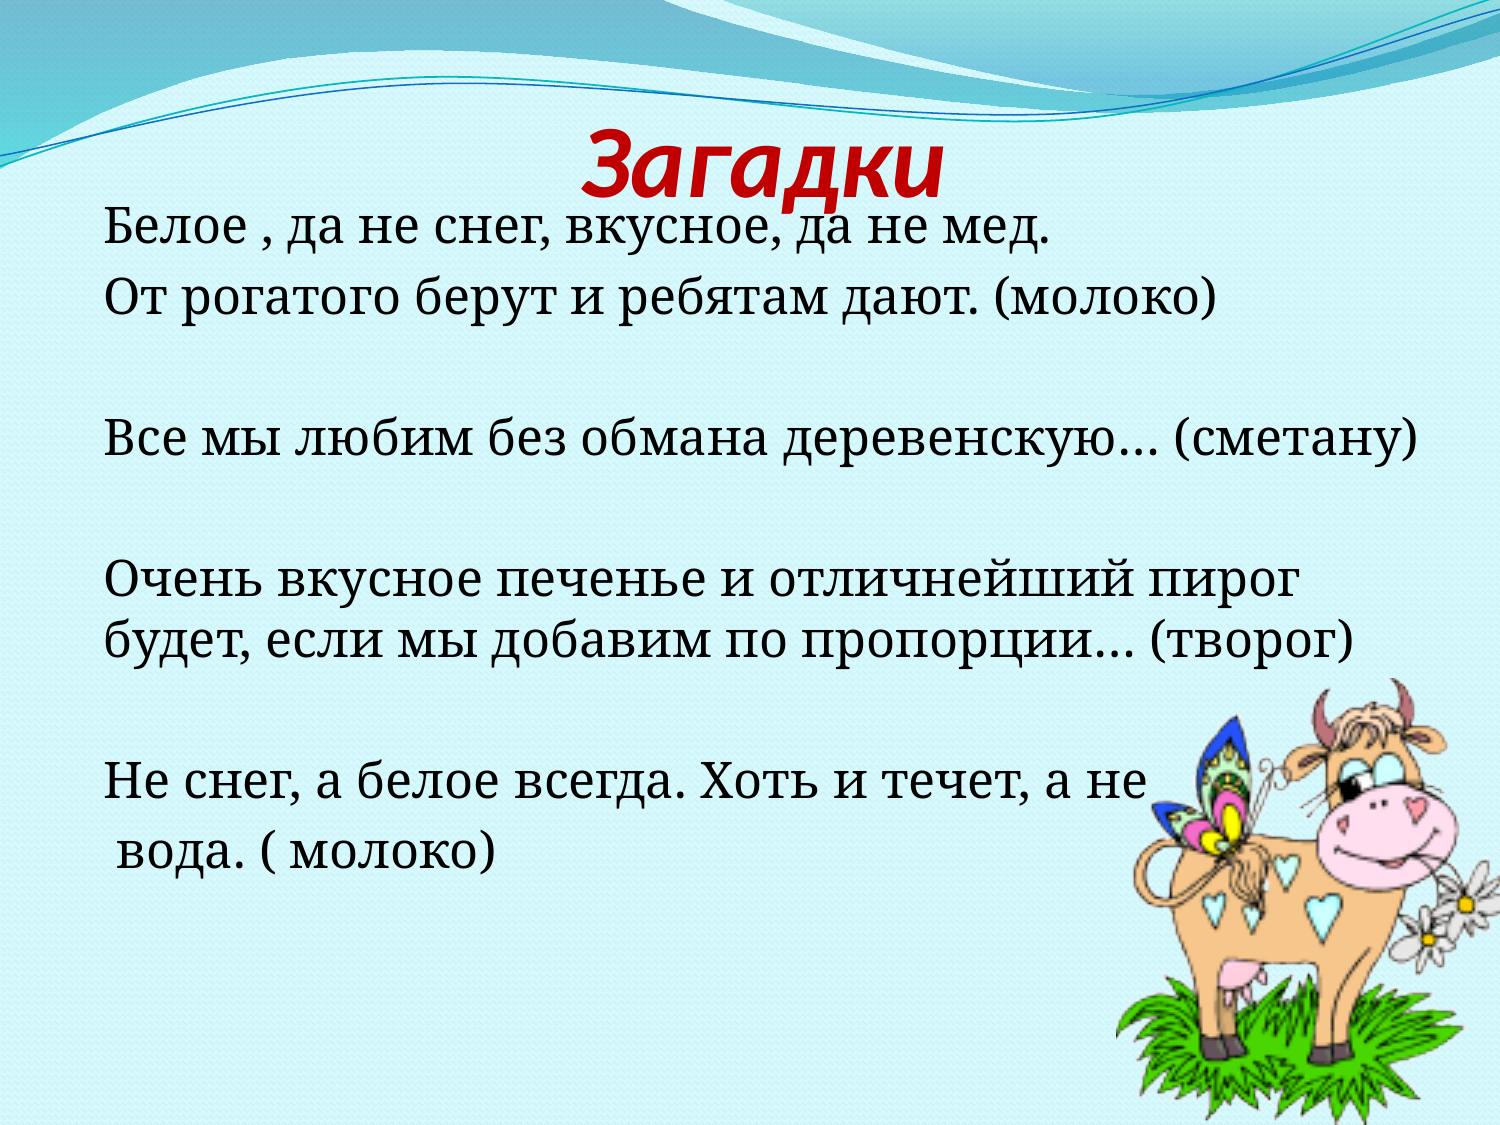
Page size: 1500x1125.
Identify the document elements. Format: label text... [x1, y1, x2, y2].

title Загадки [100, 30, 1451, 219]
picture [1115, 678, 1500, 1125]
list Белое , да не снег, вкусное, да не мед. От рогатого берут и ребятам дают. (молоко) Все мы любим без обмана деревенскую… (сметану) Очень вкусное печенье и отличнейший пирог будет, если мы добавим по пропорции… (творог) Не снег, а белое всегда. Хоть и течет, а не вода. ( молоко) [88, 186, 1439, 907]
